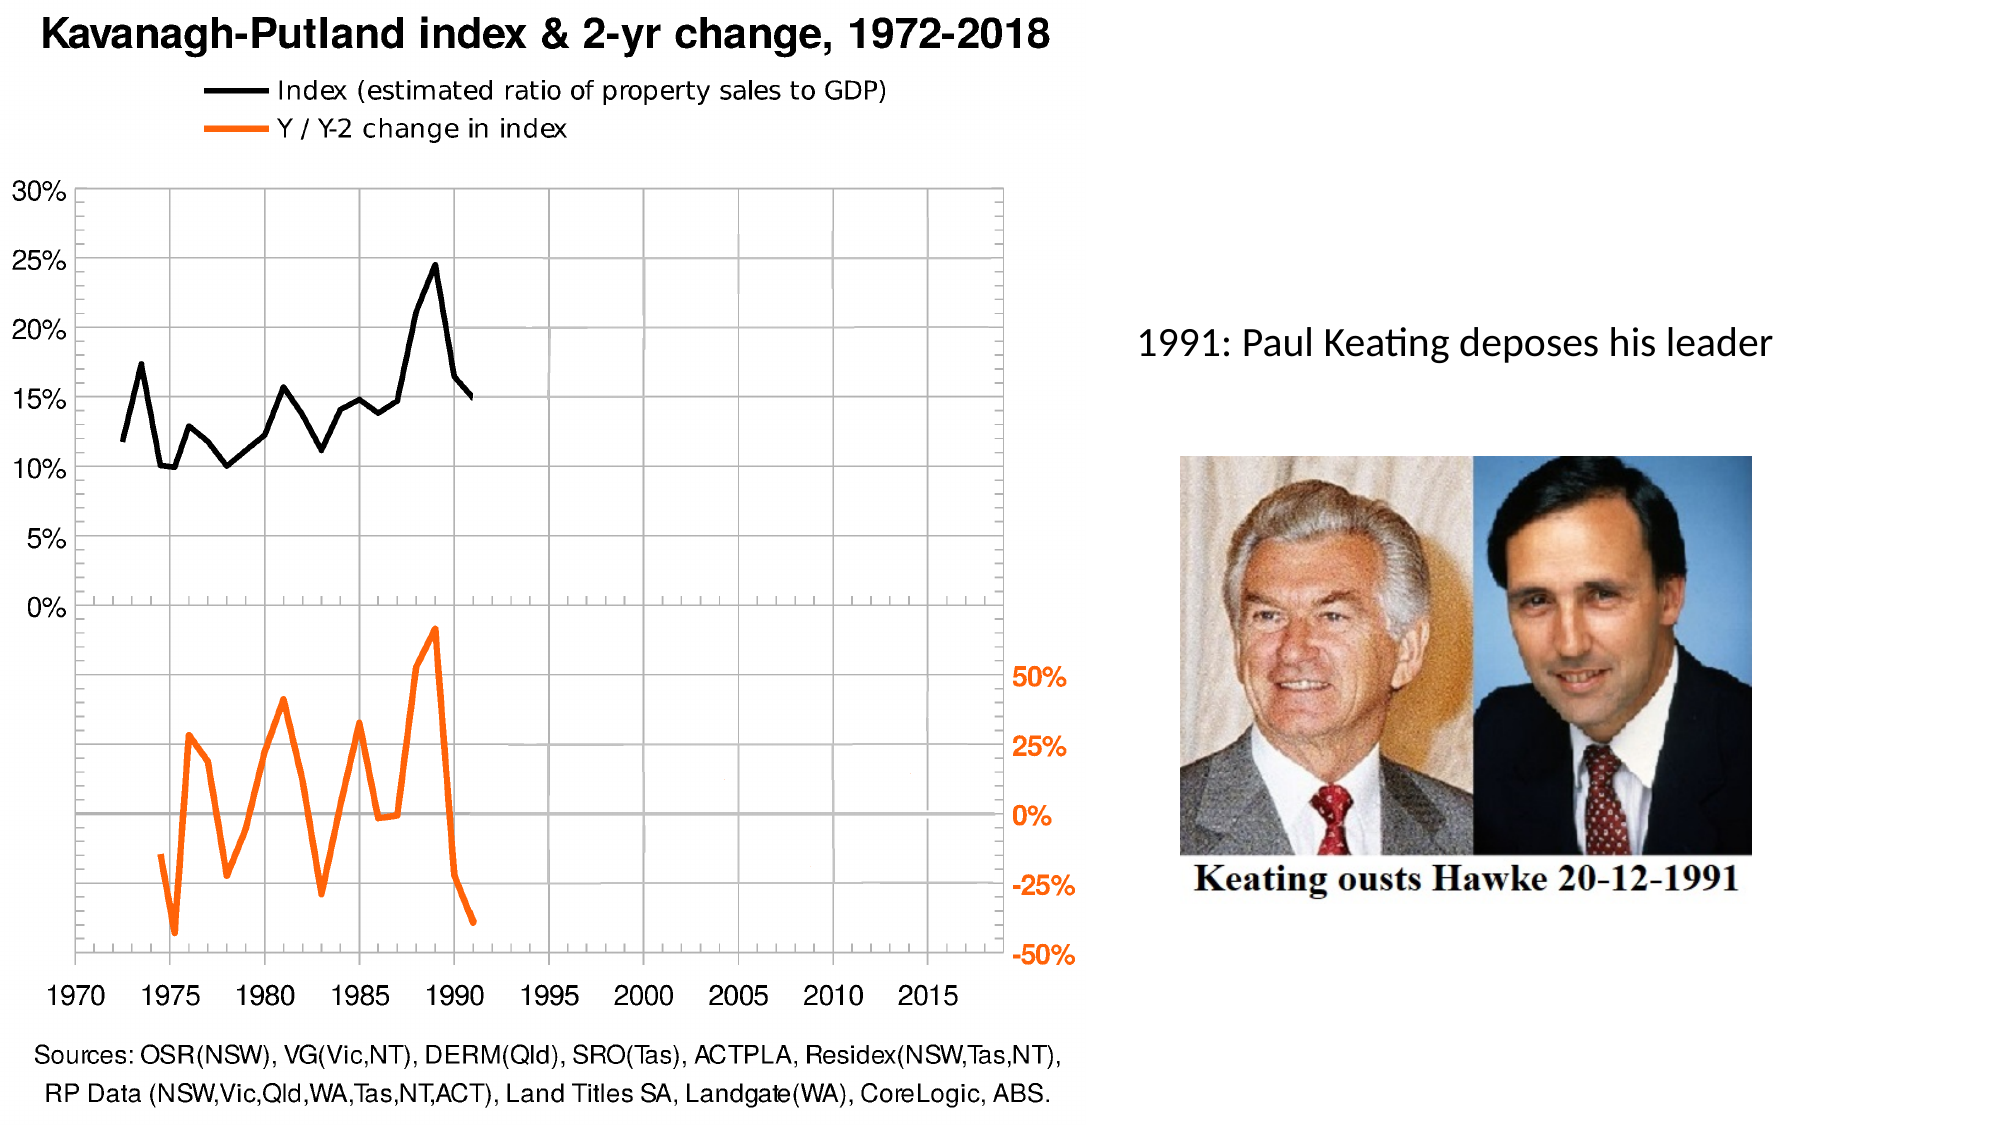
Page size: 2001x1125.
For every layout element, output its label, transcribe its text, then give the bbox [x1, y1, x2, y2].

picture [1180, 456, 1752, 905]
picture [0, 0, 1086, 1125]
text_box 1991: Paul Keating deposes his leader [1121, 307, 1811, 373]
